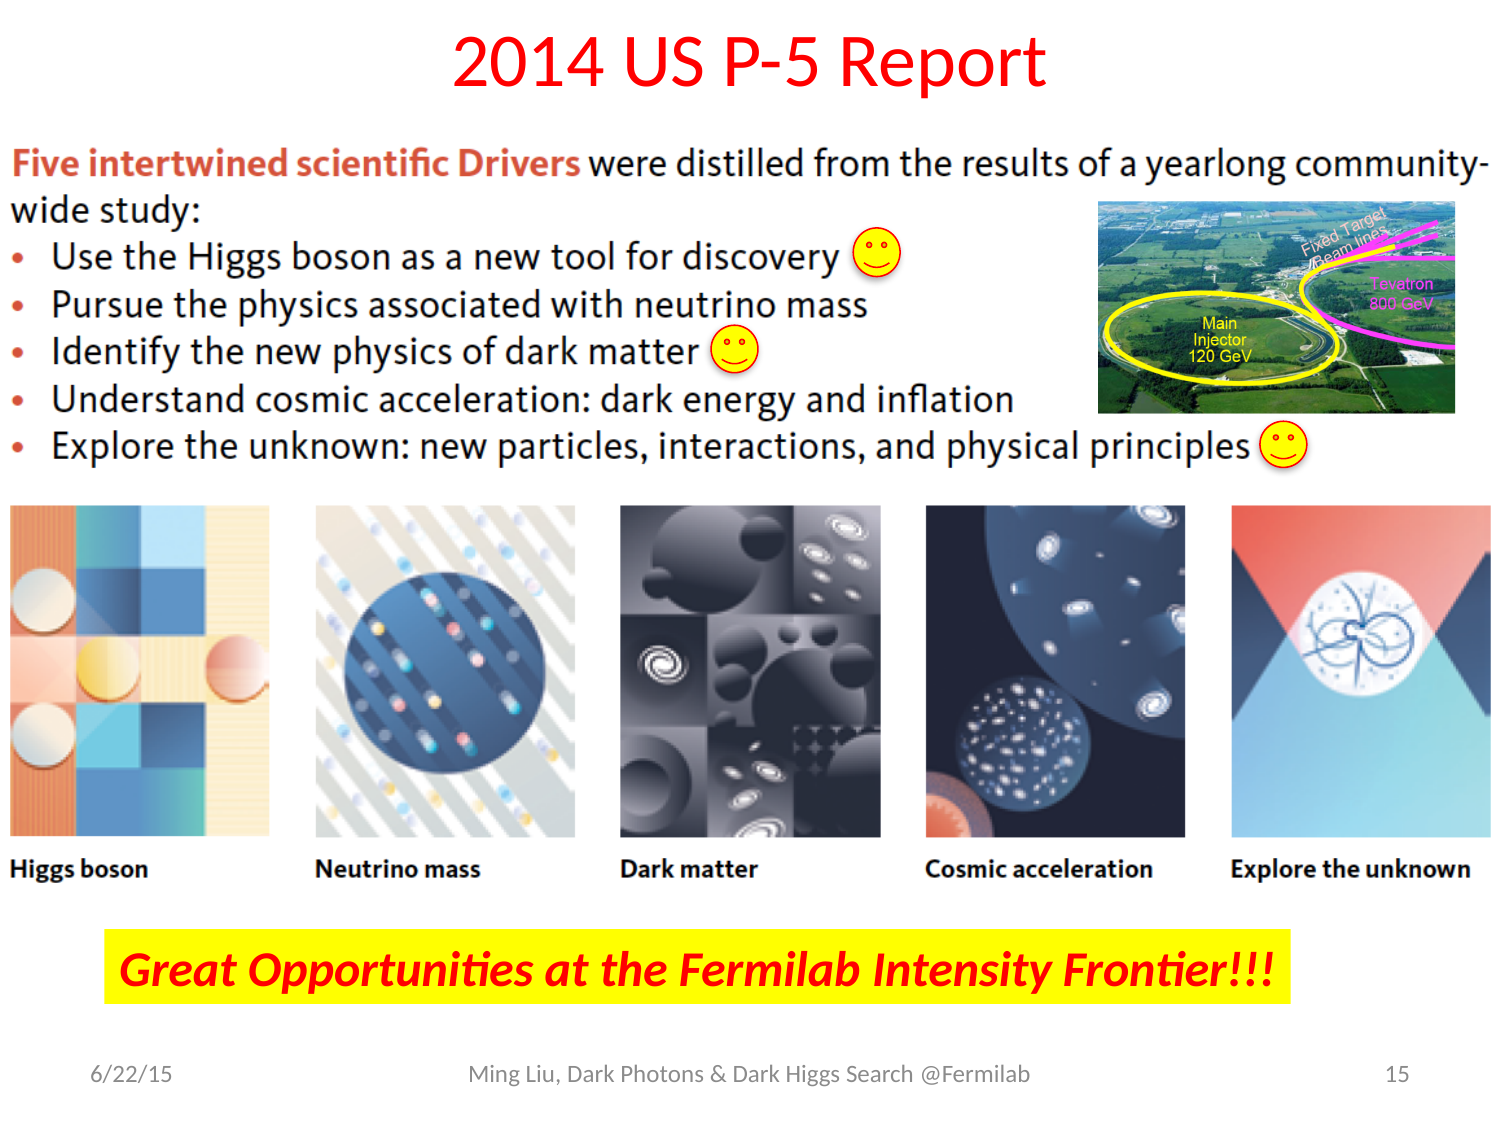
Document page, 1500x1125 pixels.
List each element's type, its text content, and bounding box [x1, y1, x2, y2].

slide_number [75, 1042, 425, 1103]
text_box Great Opportunities at the Fermilab Intensity Frontier!!! [104, 929, 1291, 1004]
picture [1097, 201, 1457, 414]
title 2014 US P-5 Report [75, 2, 1425, 110]
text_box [0, 139, 1500, 892]
footer Ming Liu, Dark Photons & Dark Higgs Search @Fermilab [425, 1042, 1074, 1103]
slide_number 15 [1074, 1042, 1425, 1103]
